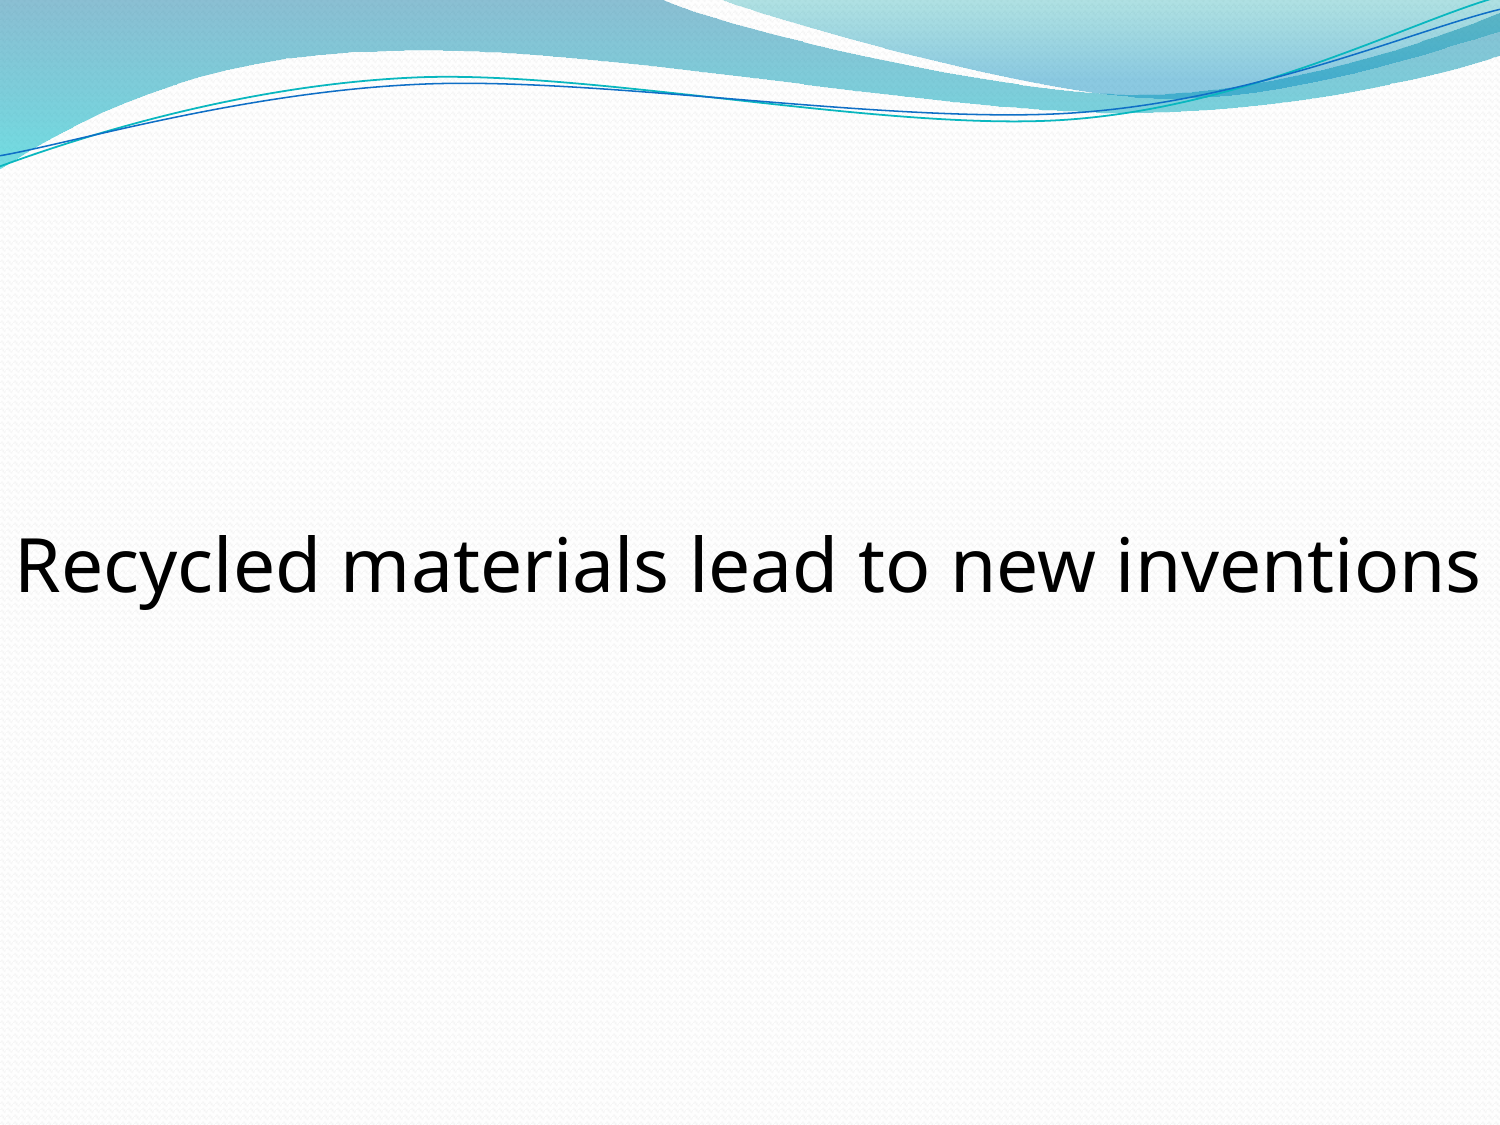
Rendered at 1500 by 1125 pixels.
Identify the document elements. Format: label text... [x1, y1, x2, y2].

text_box Recycled materials lead to new inventions [0, 0, 1500, 1125]
